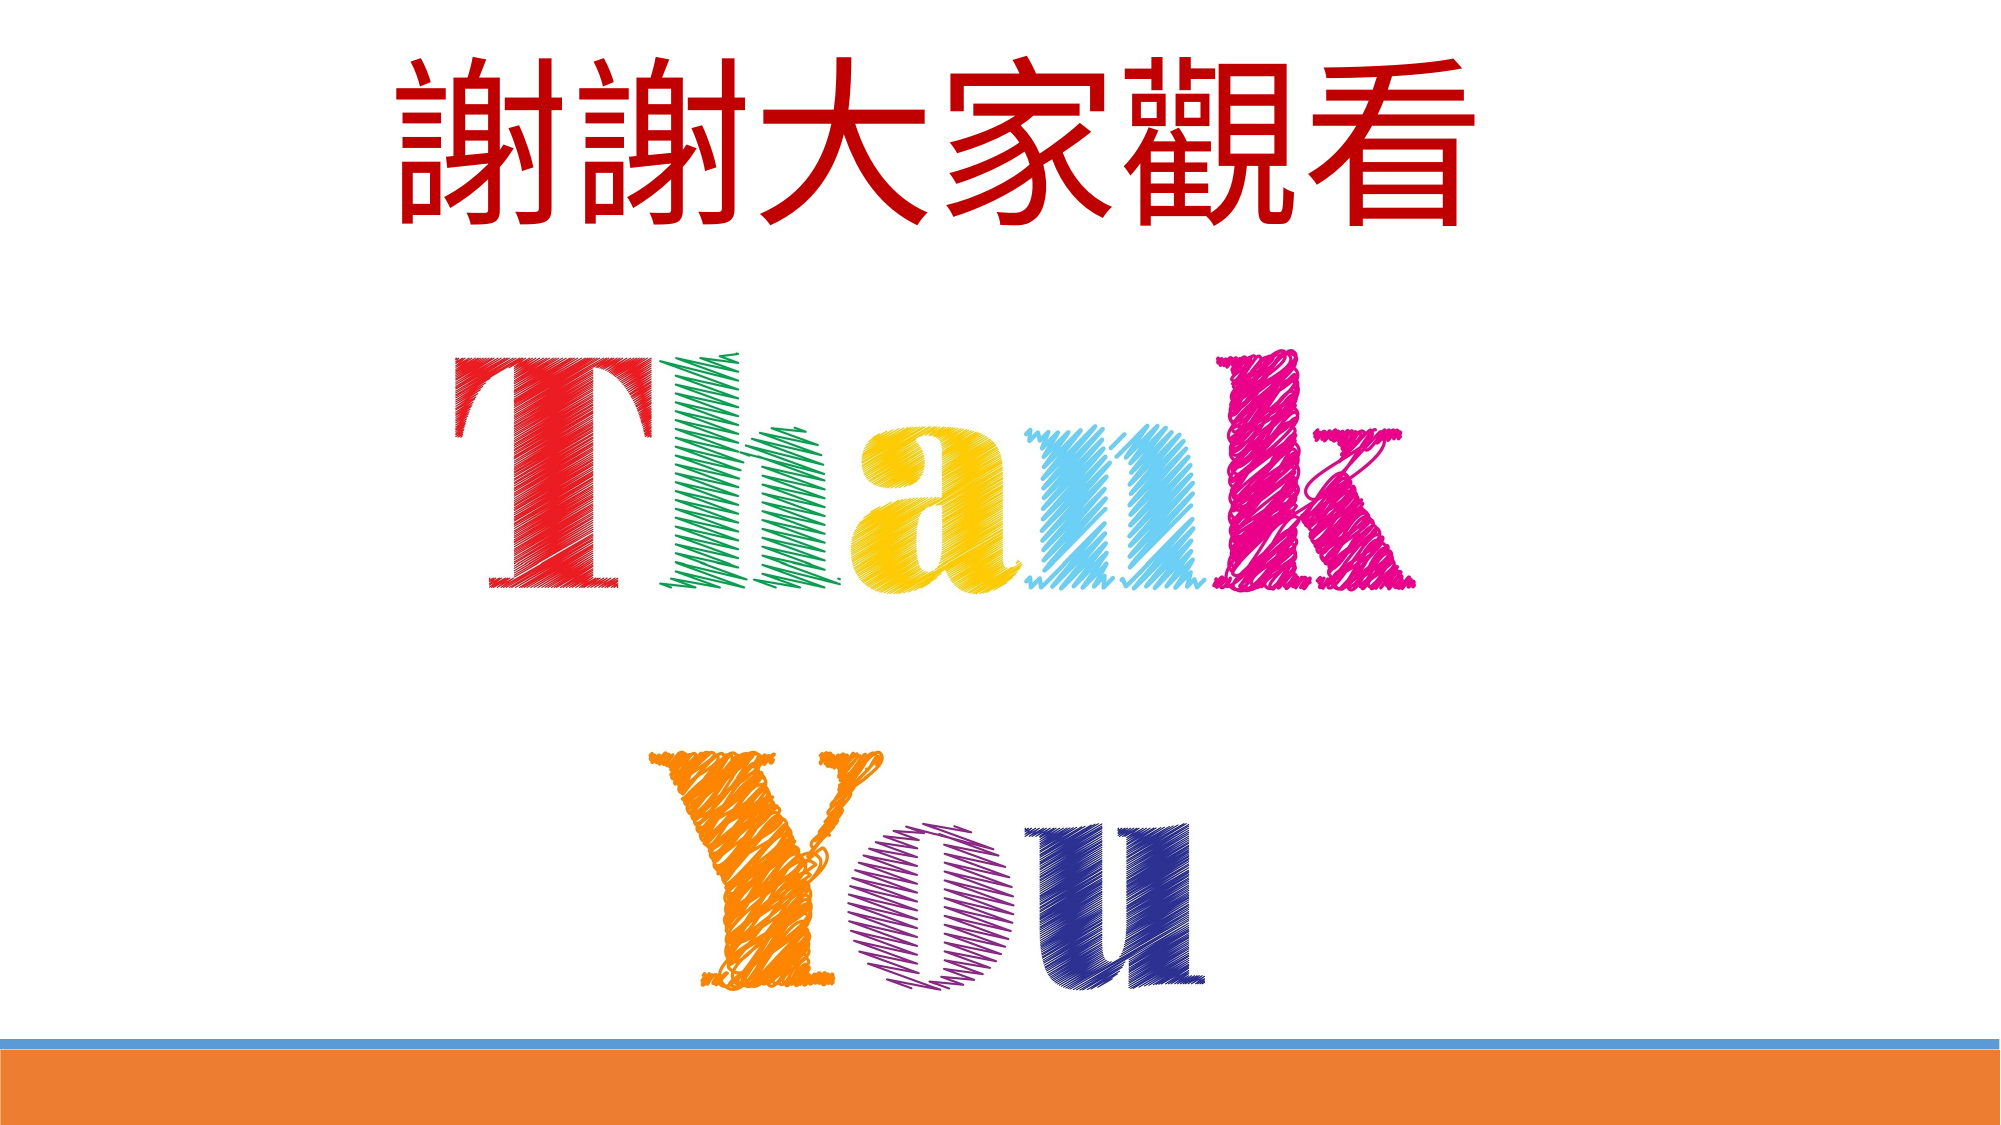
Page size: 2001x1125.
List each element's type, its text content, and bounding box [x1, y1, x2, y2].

text_box 謝謝大家觀看 [371, 20, 1501, 256]
picture [455, 349, 1417, 991]
